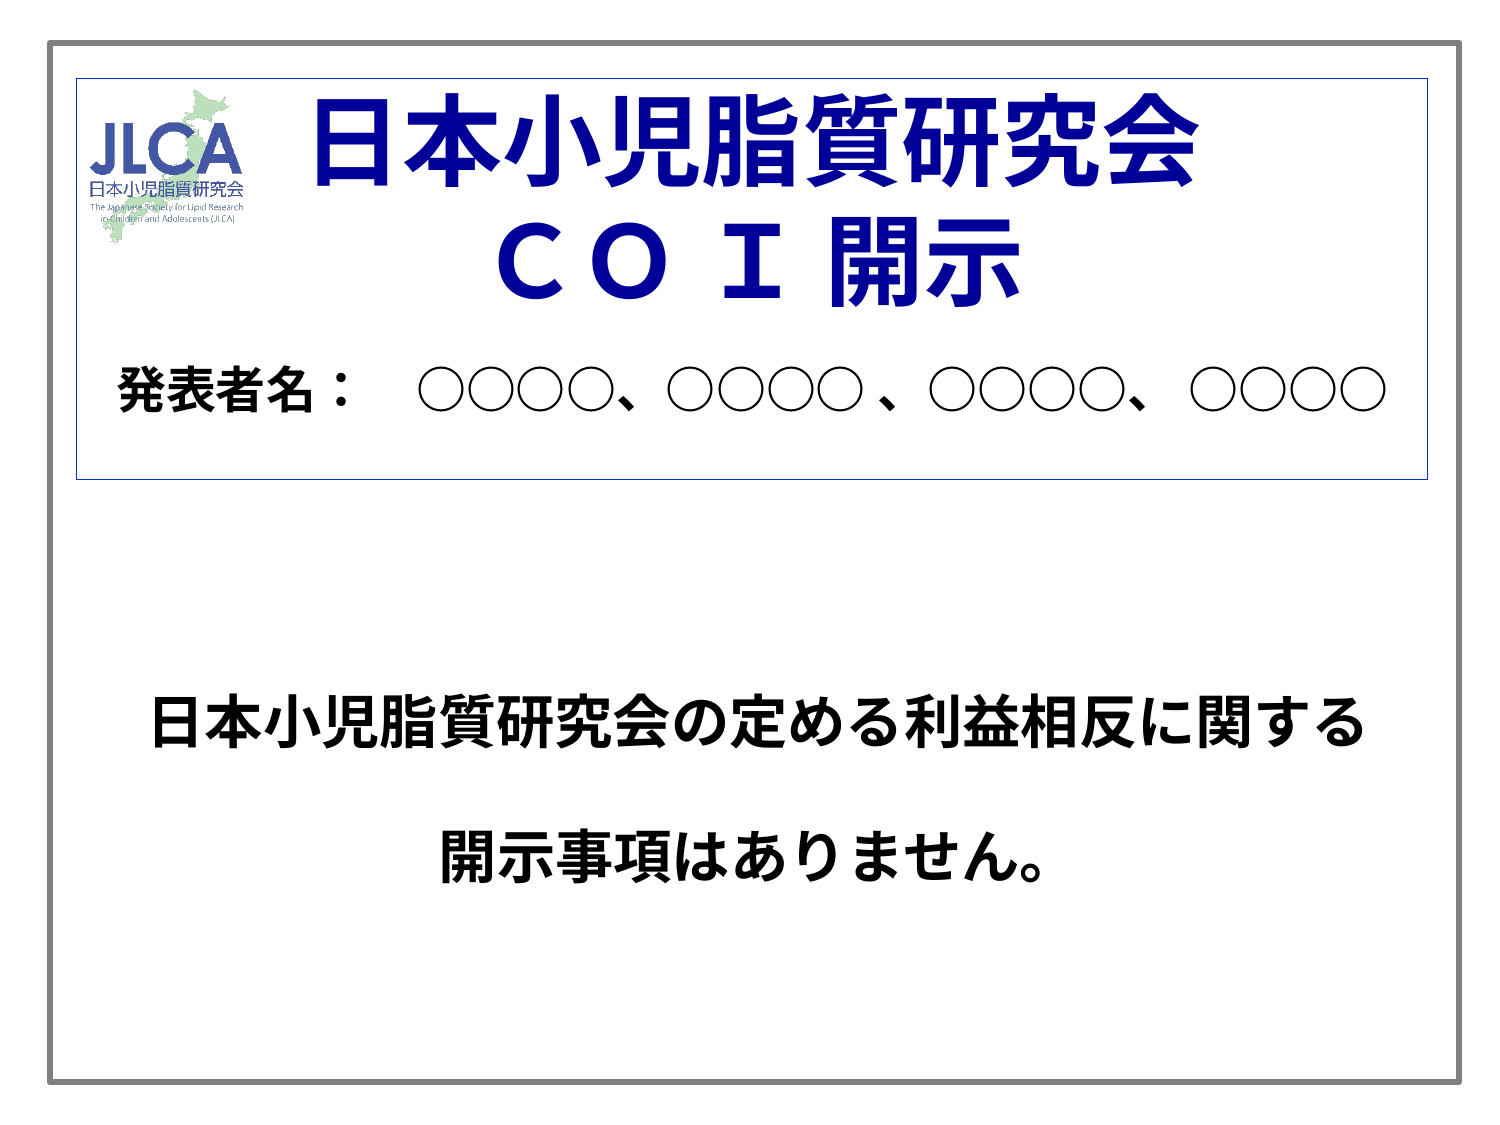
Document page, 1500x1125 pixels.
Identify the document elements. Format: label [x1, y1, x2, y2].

picture [88, 89, 245, 244]
text_box [50, 42, 1459, 1083]
